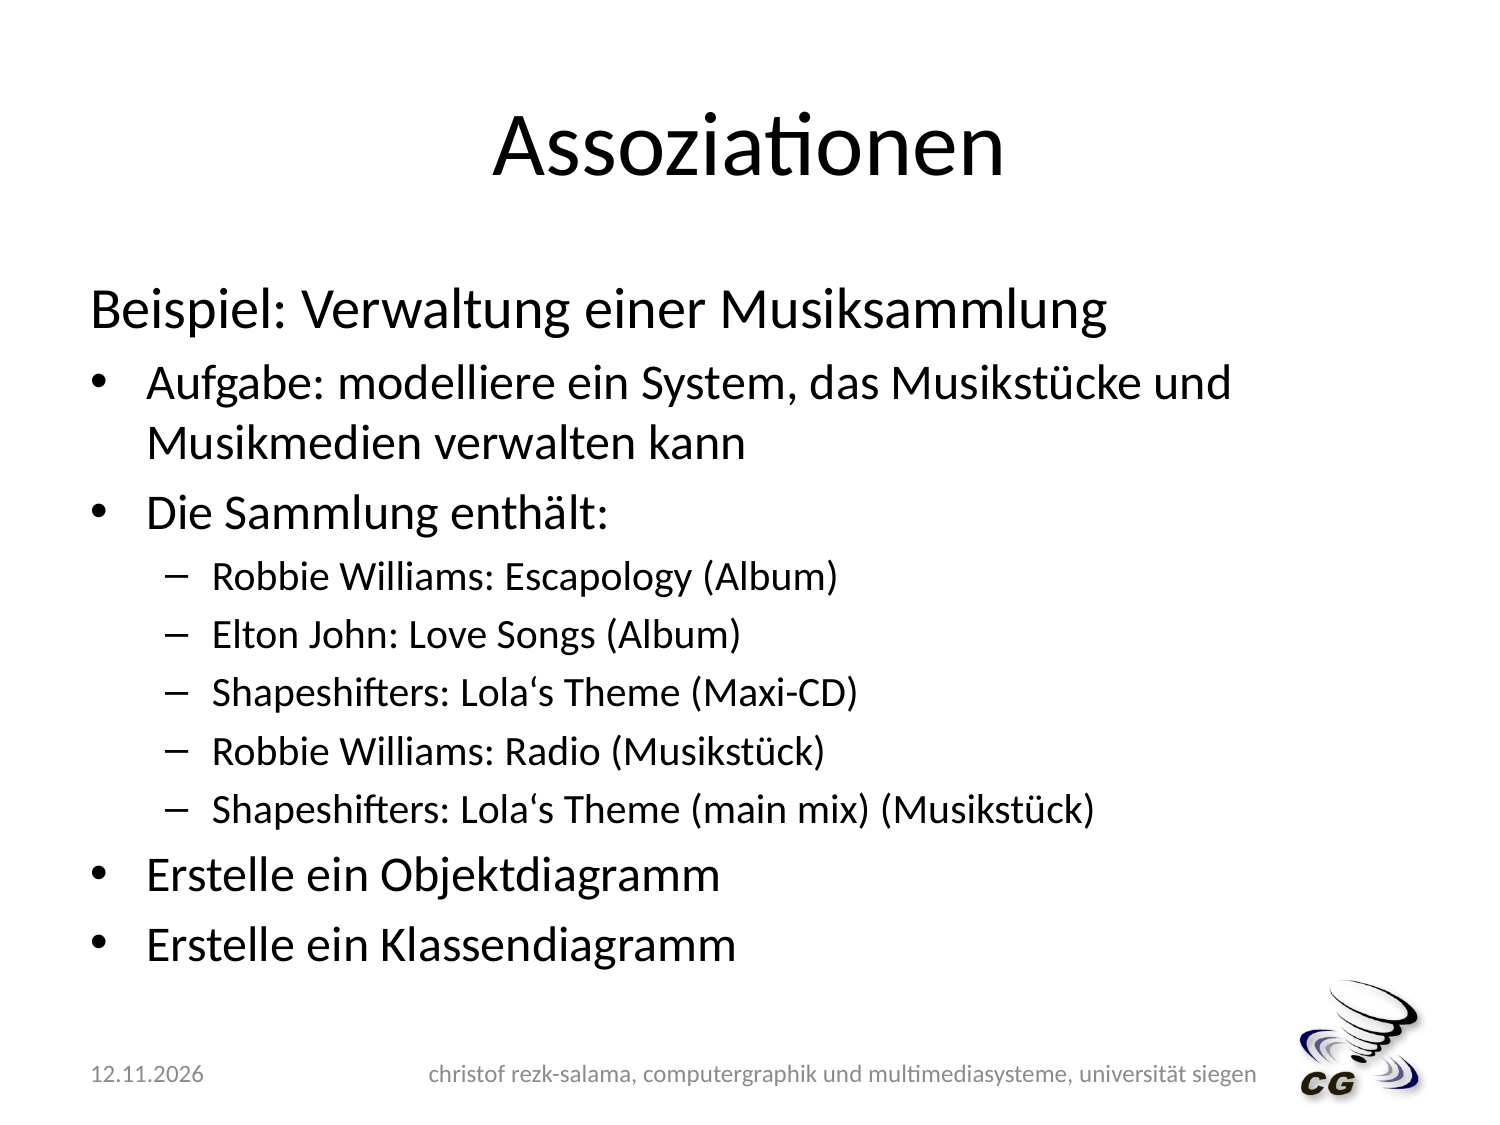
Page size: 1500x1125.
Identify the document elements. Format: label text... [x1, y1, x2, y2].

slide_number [75, 1042, 364, 1103]
title Assoziationen [75, 45, 1425, 233]
picture [1289, 1005, 1423, 1102]
list Beispiel: Verwaltung einer Musiksammlung Aufgabe: modelliere ein System, das Musikstücke und Musikmedien verwalten kann Die Sammlung enthält: Robbie Williams: Escapology (Album) Elton John: Love Songs (Album) Shapeshifters: Lola‘s Theme (Maxi-CD) Robbie Williams: Radio (Musikstück) Shapeshifters: Lola‘s Theme (main mix) (Musikstück) Erstelle ein Objektdiagramm Erstelle ein Klassendiagramm [75, 262, 1425, 1005]
footer christof rezk-salama, computergraphik und multimediasysteme, universität siegen [375, 1042, 1313, 1103]
